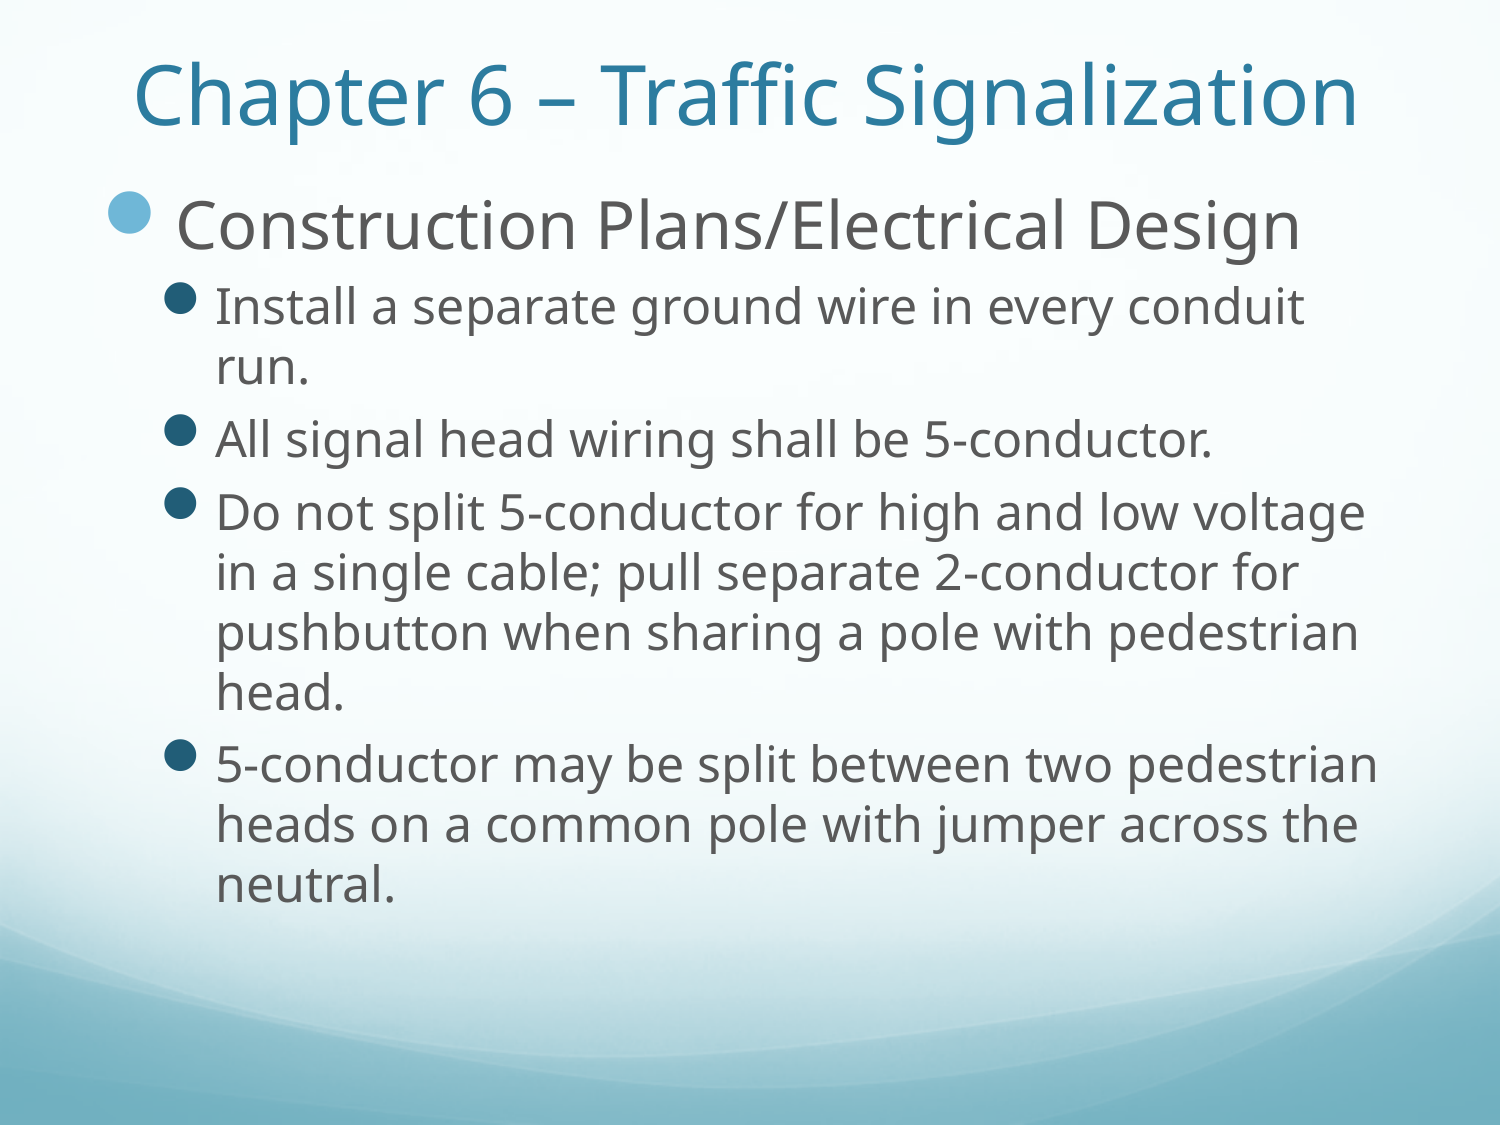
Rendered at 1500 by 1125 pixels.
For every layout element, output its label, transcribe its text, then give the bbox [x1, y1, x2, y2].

list Construction Plans/Electrical Design Install a separate ground wire in every conduit run. All signal head wiring shall be 5-conductor. Do not split 5-conductor for high and low voltage in a single cable; pull separate 2-conductor for pushbutton when sharing a pole with pedestrian head. 5-conductor may be split between two pedestrian heads on a common pole with jumper across the neutral. [87, 174, 1407, 1025]
title Chapter 6 – Traffic Signalization [87, 37, 1407, 150]
